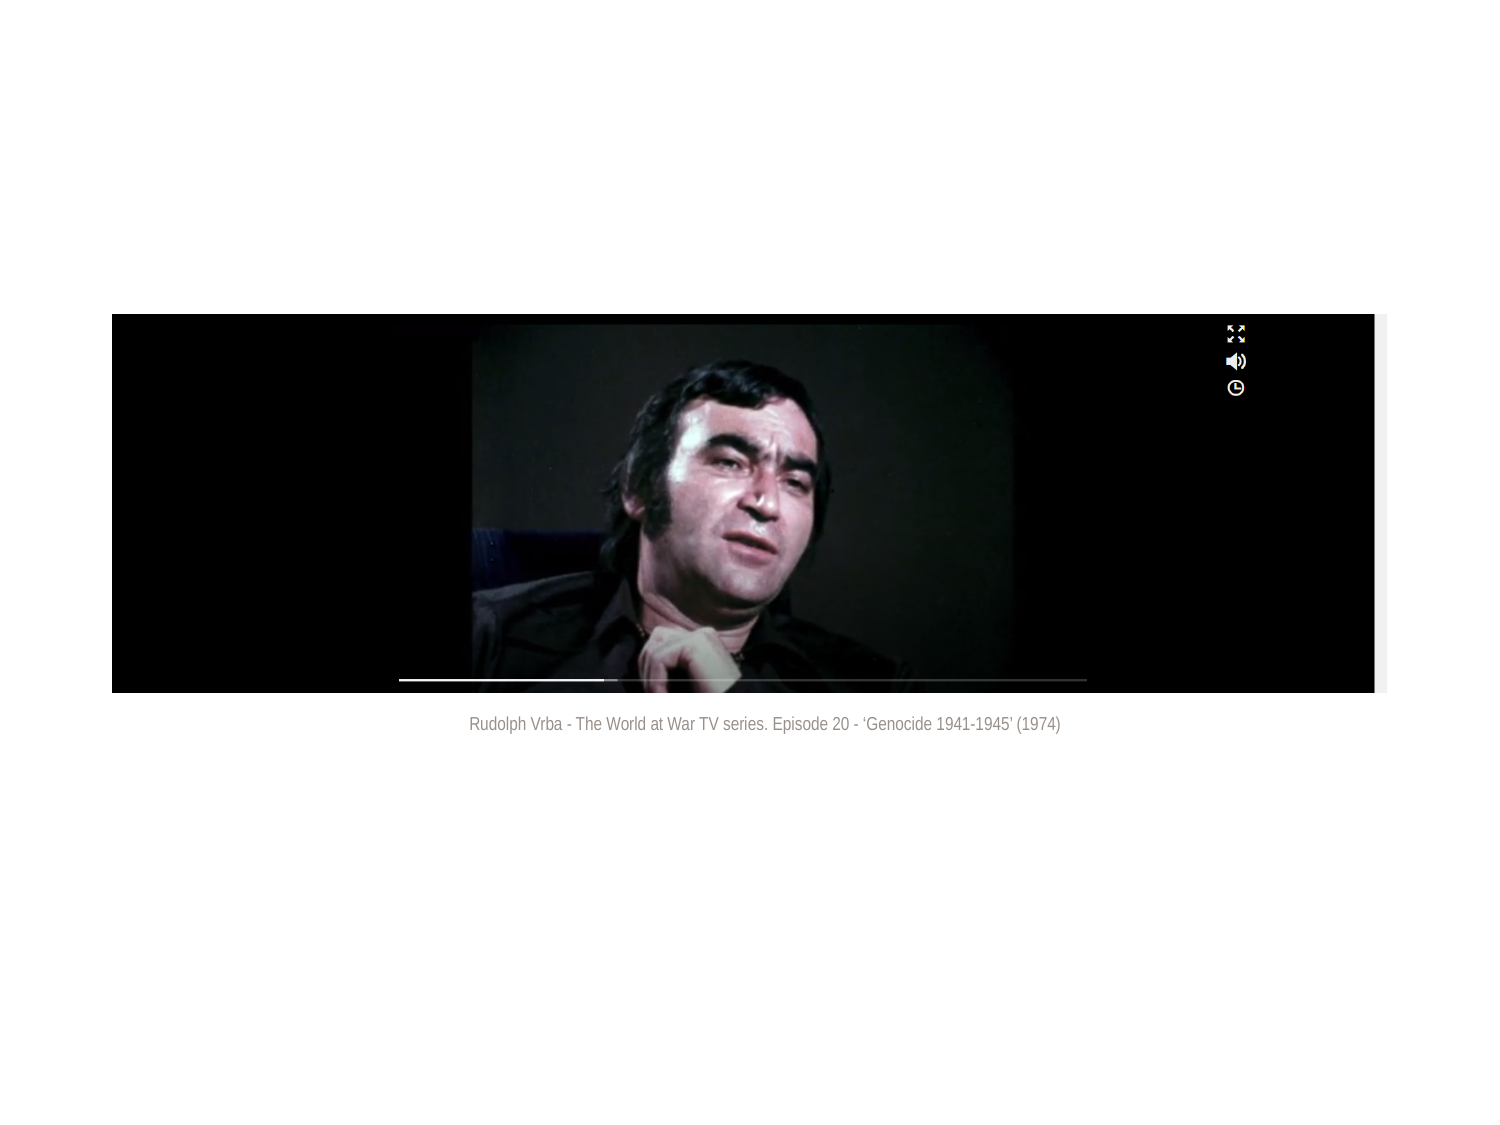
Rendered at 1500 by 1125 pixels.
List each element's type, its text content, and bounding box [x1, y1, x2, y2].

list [111, 314, 1388, 693]
text_box Rudolph Vrba - The World at War TV series. Episode 20 - ‘Genocide 1941-1945’ (1974) [454, 704, 1205, 742]
